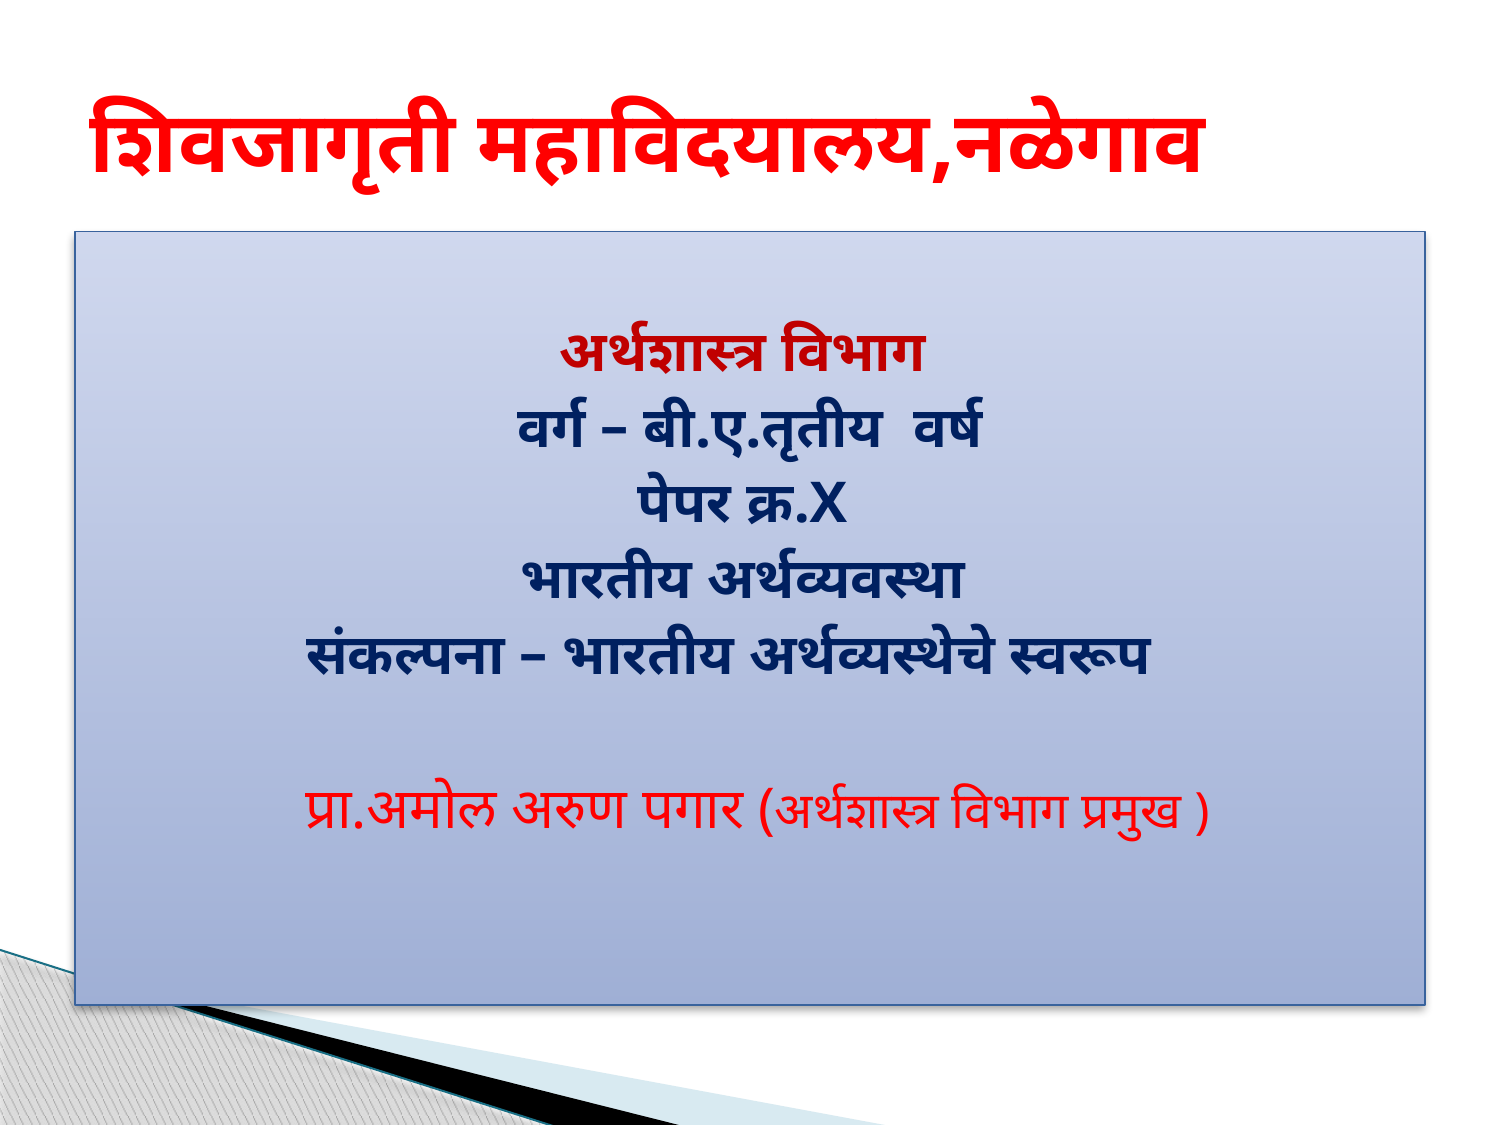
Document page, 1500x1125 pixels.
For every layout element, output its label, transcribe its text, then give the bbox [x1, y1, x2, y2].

title शिवजागृती महाविदयालय,नळेगाव [75, 45, 1425, 233]
list अर्थशास्त्र विभाग वर्ग – बी.ए.तृतीय वर्ष पेपर क्र.X भारतीय अर्थव्यवस्था संकल्पना – भारतीय अर्थव्यस्थेचे स्वरूप प्रा.अमोल अरुण पगार (अर्थशास्त्र विभाग प्रमुख ) [74, 231, 1426, 1006]
